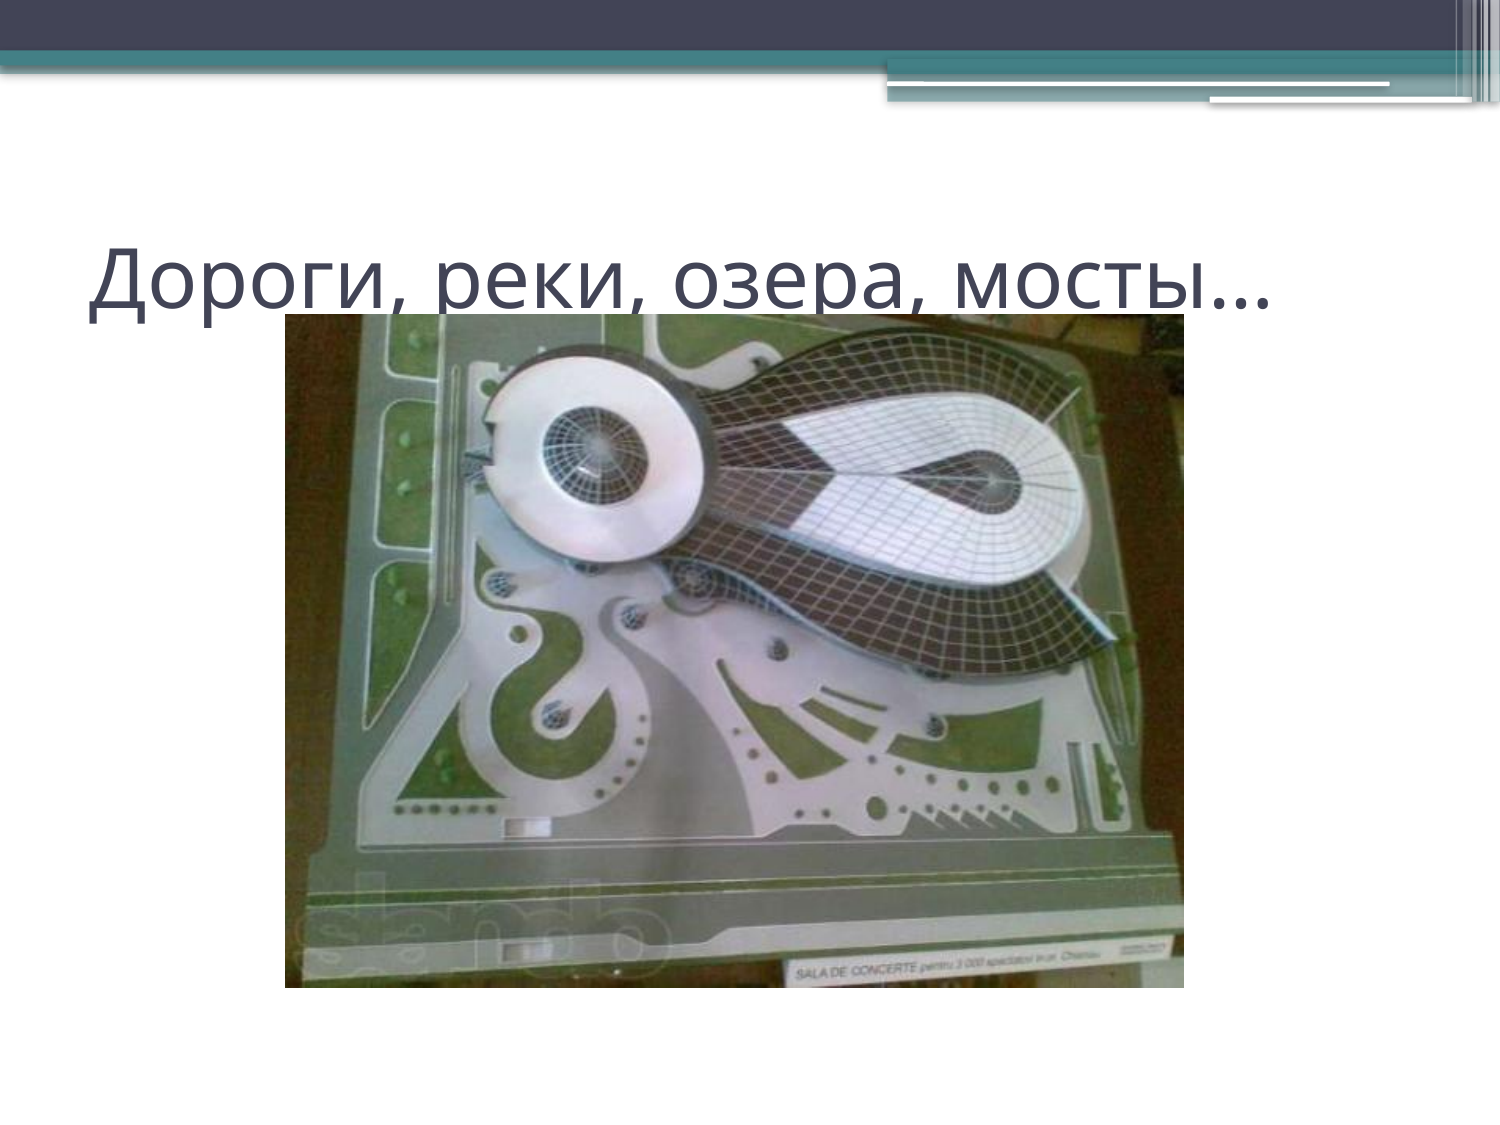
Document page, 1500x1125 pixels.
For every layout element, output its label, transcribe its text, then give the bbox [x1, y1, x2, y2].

picture [285, 314, 1184, 988]
title Дороги, реки, озера, мосты… [75, 187, 1425, 363]
